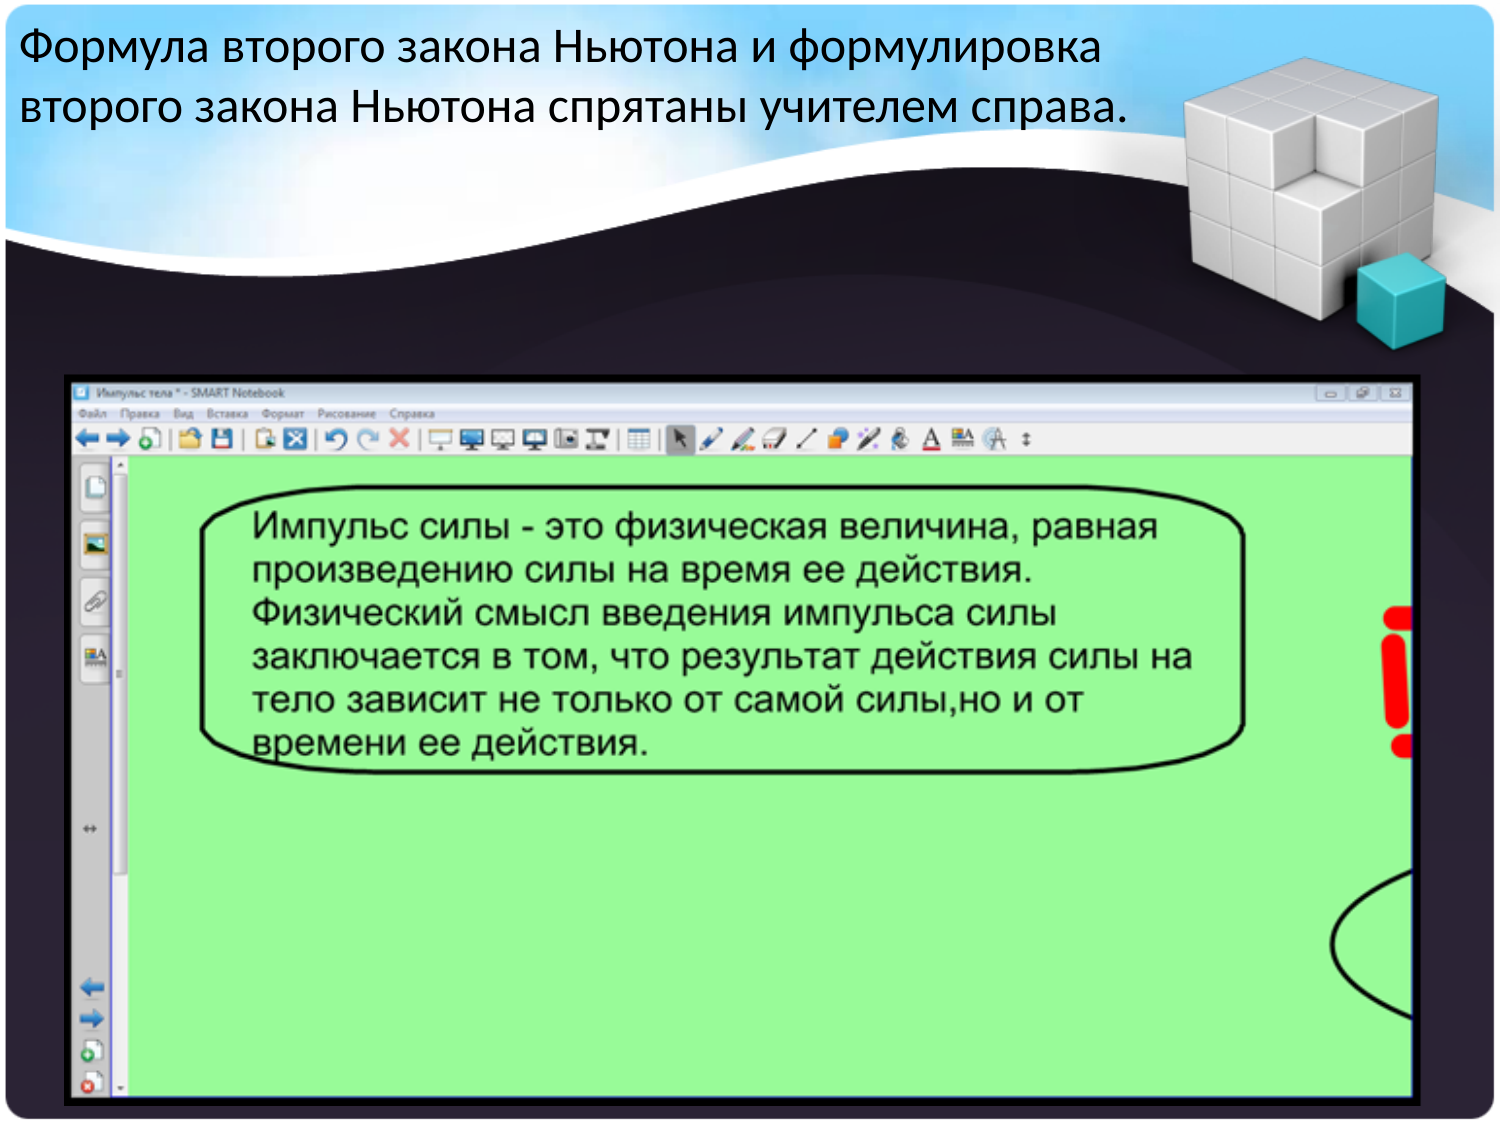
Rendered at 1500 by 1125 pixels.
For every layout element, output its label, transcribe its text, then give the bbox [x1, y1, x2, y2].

text_box Формула второго закона Ньютона и формулировка второго закона Ньютона спрятаны учителем справа. [3, 5, 1209, 141]
picture [0, 0, 1500, 1125]
